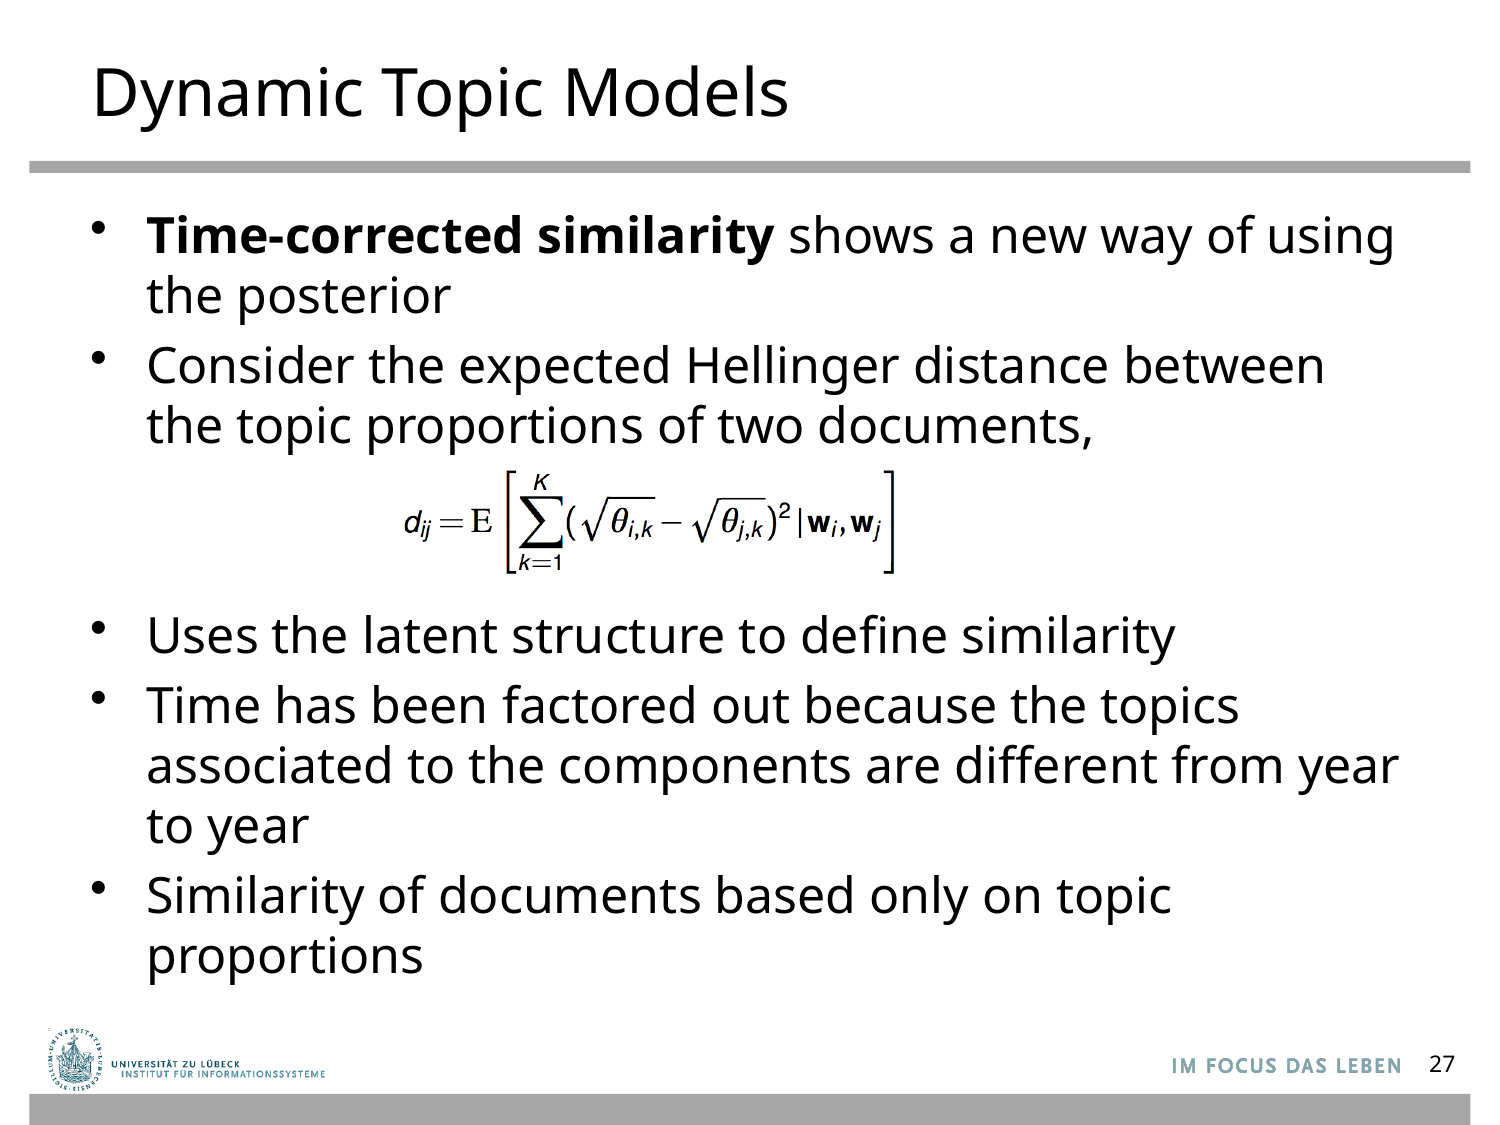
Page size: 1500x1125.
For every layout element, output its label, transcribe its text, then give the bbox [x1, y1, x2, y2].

slide_number 27 [1305, 1050, 1471, 1083]
title Dynamic Topic Models [76, 42, 1427, 126]
picture [1173, 1058, 1305, 1073]
picture [383, 455, 926, 598]
list Time-corrected similarity shows a new way of using the posterior Consider the expected Hellinger distance between the topic proportions of two documents, Uses the latent structure to define similarity Time has been factored out because the topics associated to the components are different from year to year Similarity of documents based only on topic proportions [75, 196, 1425, 1012]
